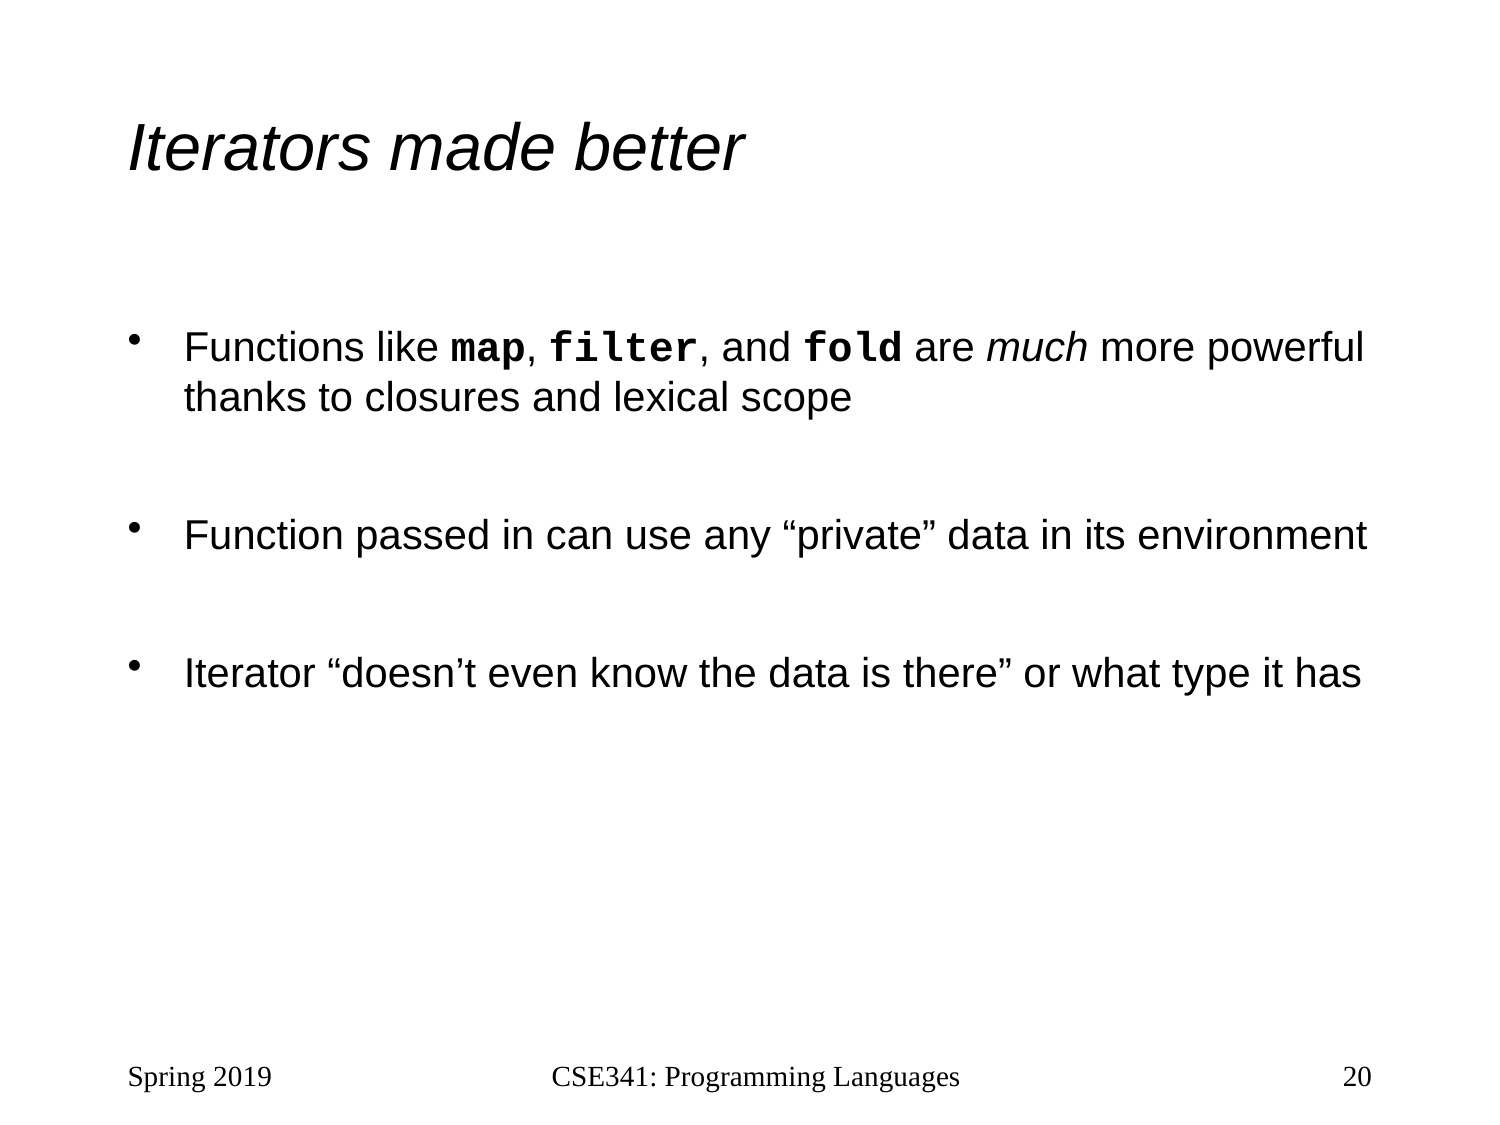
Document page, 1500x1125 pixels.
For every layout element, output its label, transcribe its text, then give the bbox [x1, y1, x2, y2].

slide_number 20 [1074, 1049, 1388, 1125]
footer CSE341: Programming Languages [474, 1049, 1038, 1125]
slide_number Spring 2019 [112, 1049, 426, 1125]
list Functions like map, filter, and fold are much more powerful thanks to closures and lexical scope Function passed in can use any “private” data in its environment Iterator “doesn’t even know the data is there” or what type it has [112, 312, 1388, 763]
title Iterators made better [112, 49, 1388, 238]
